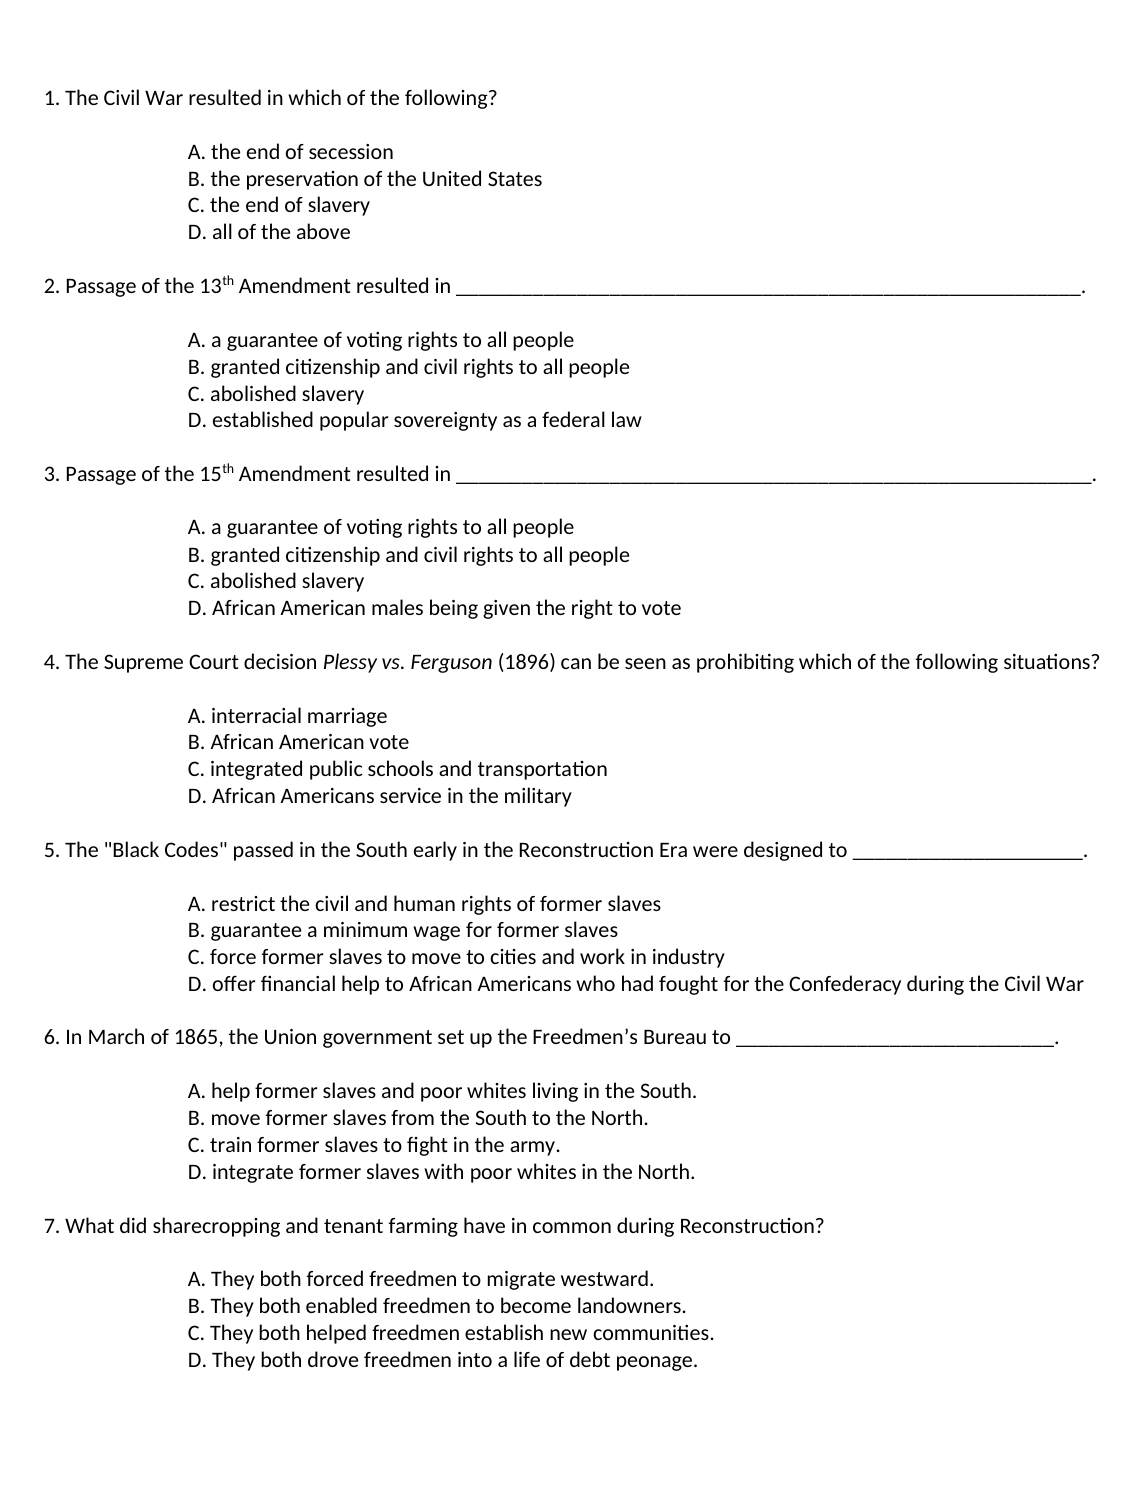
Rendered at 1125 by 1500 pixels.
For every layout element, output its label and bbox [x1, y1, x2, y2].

picture [43, 84, 1125, 1376]
